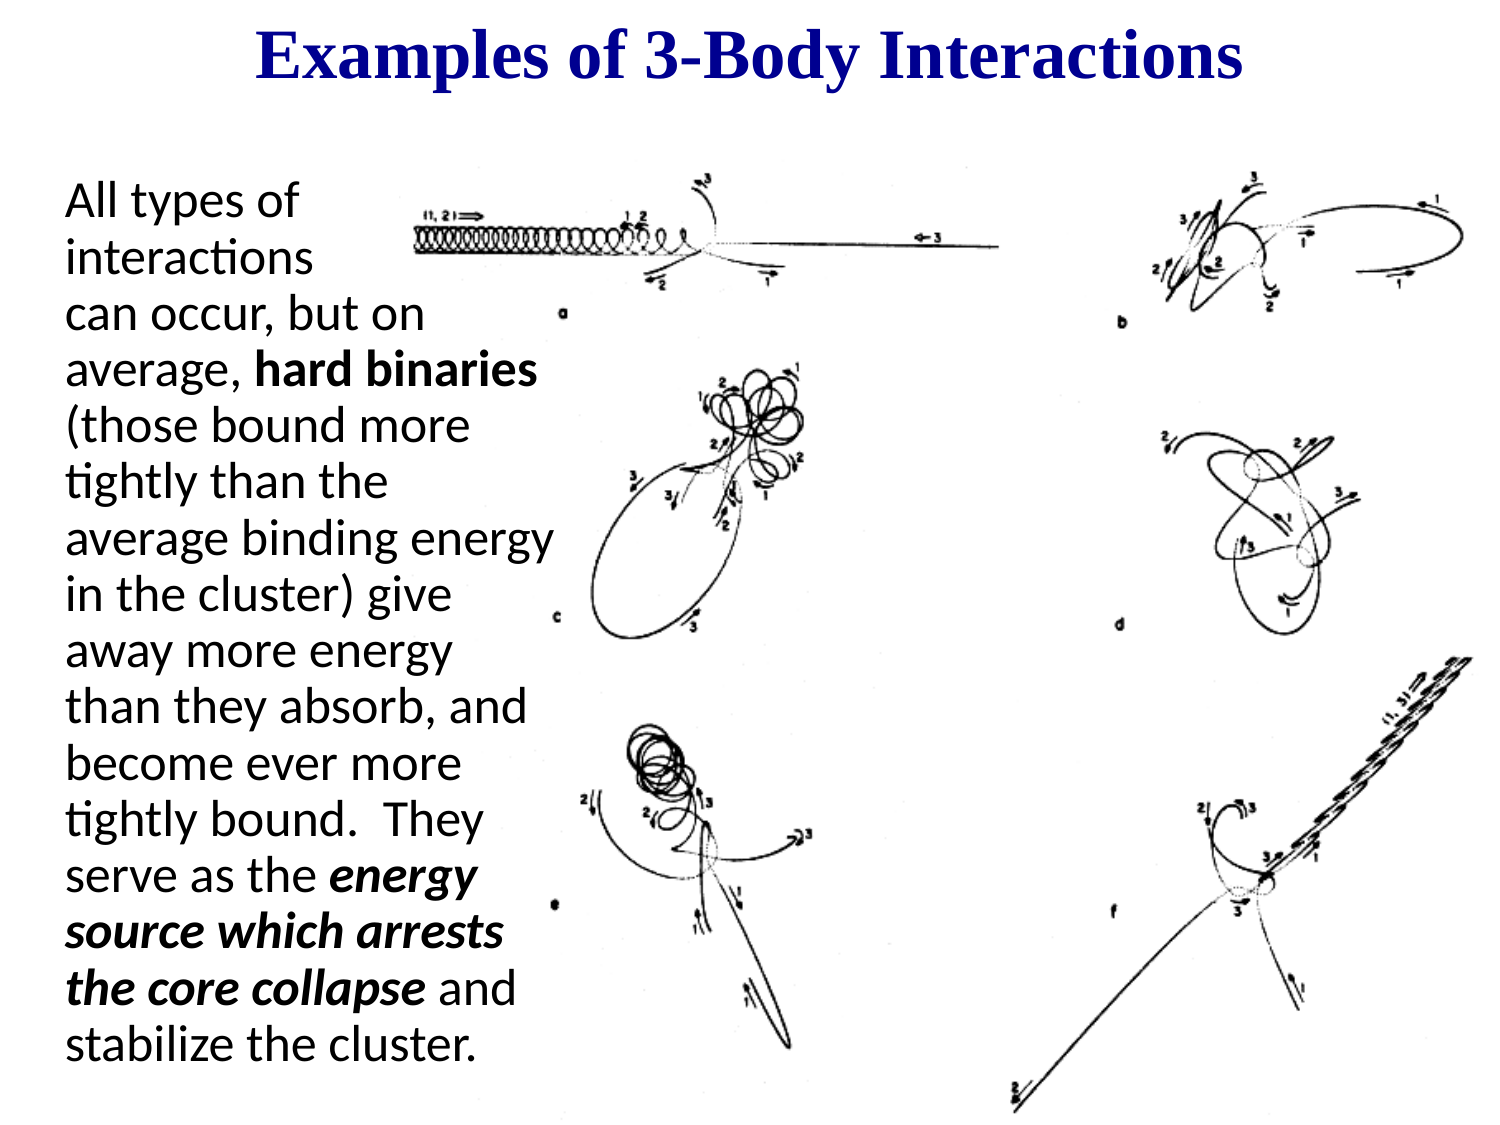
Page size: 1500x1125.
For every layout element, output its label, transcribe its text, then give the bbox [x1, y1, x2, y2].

title Examples of 3-Body Interactions [0, 0, 1500, 100]
picture [399, 156, 1500, 1125]
text_box All types of interactions can occur, but on average, hard binaries (those bound more tightly than the average binding energy in the cluster) give away more energy than they absorb, and become ever more tightly bound. They serve as the energy source which arrests the core collapse and stabilize the cluster. [49, 165, 394, 1080]
